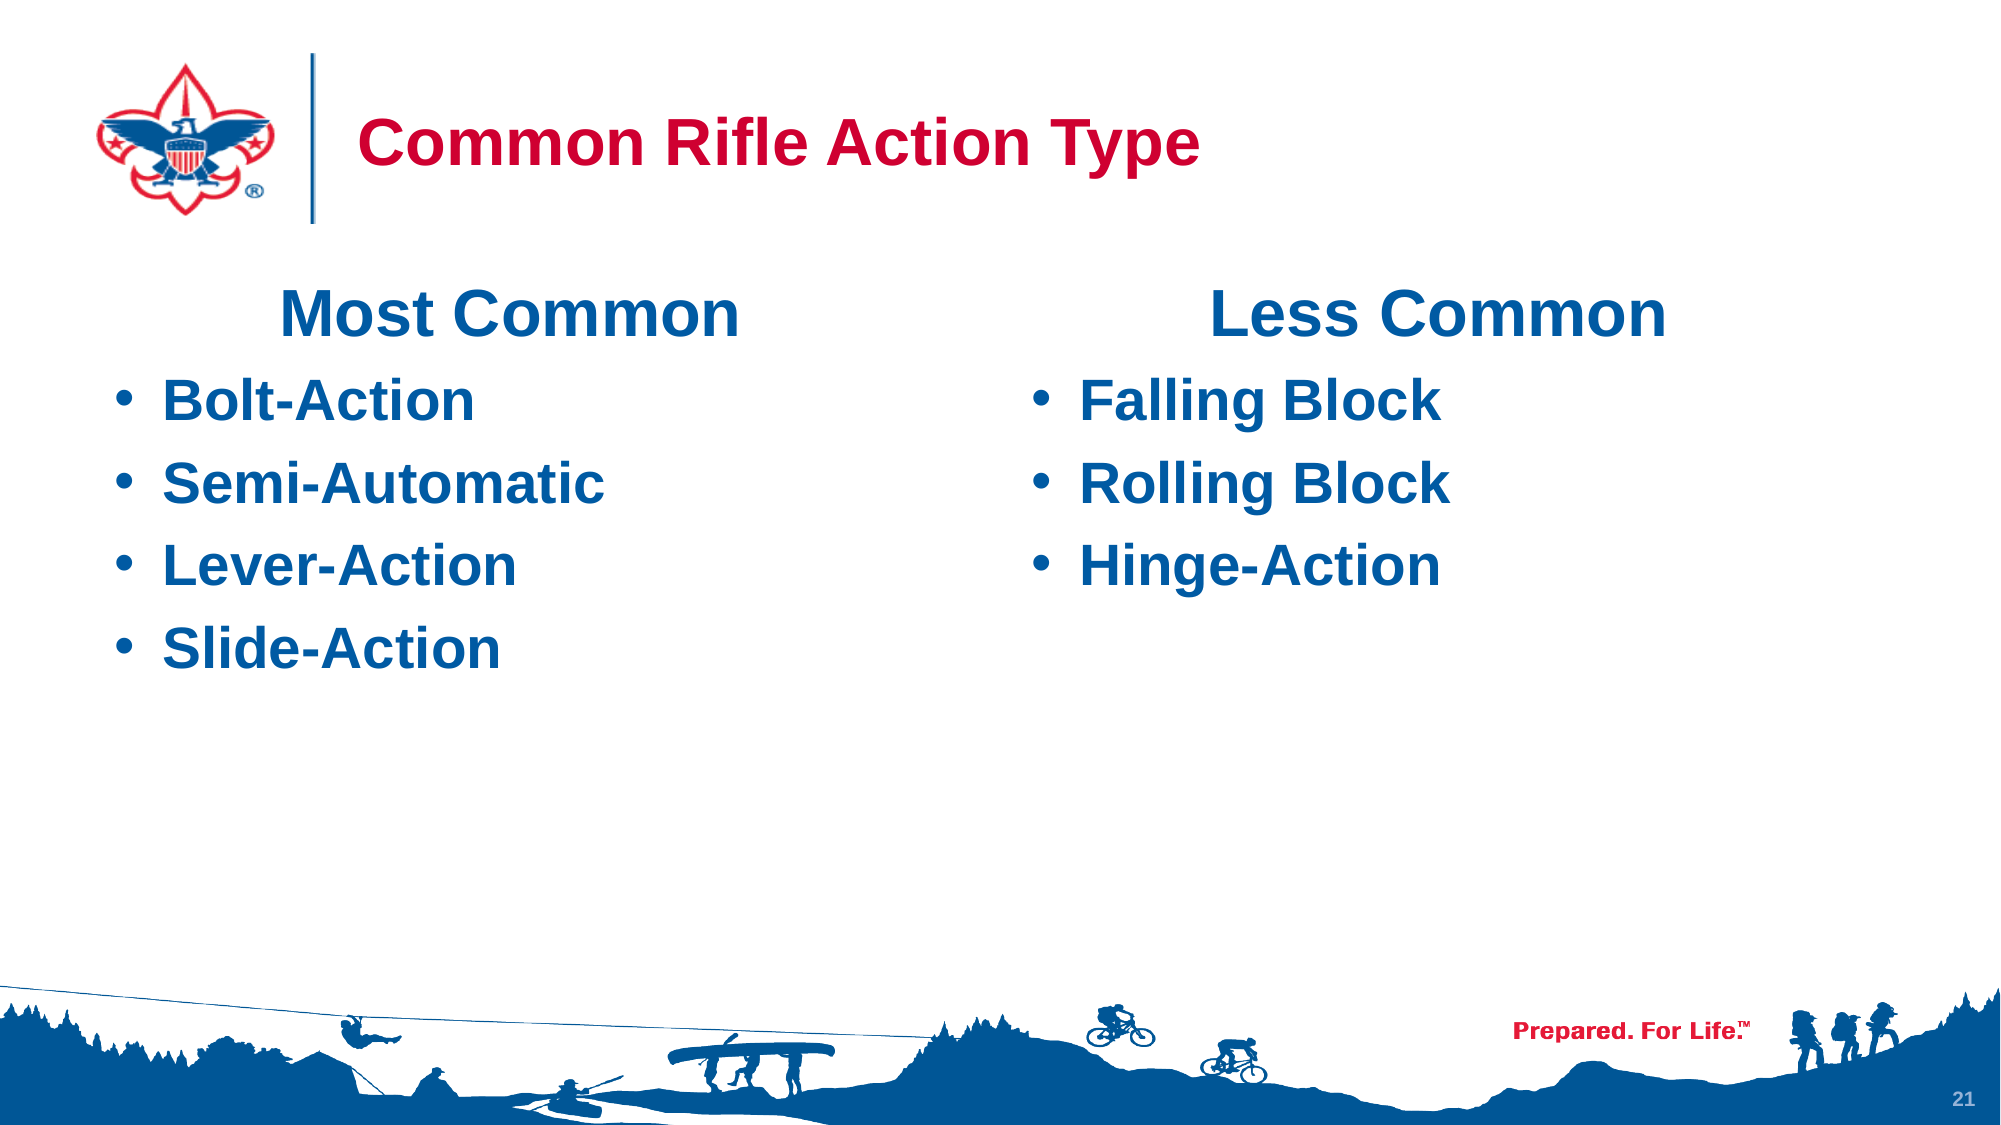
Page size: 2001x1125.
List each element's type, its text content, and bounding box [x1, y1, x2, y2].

slide_number 21 [1899, 1067, 1991, 1125]
text_box Most Common Bolt-Action Semi-Automatic Lever-Action Slide-Action [99, 262, 922, 1005]
picture [0, 984, 2001, 1125]
list Less Common Falling Block Rolling Block Hinge-Action [1016, 262, 1861, 1005]
picture [96, 53, 316, 224]
title Common Rifle Action Type [342, 45, 1884, 233]
